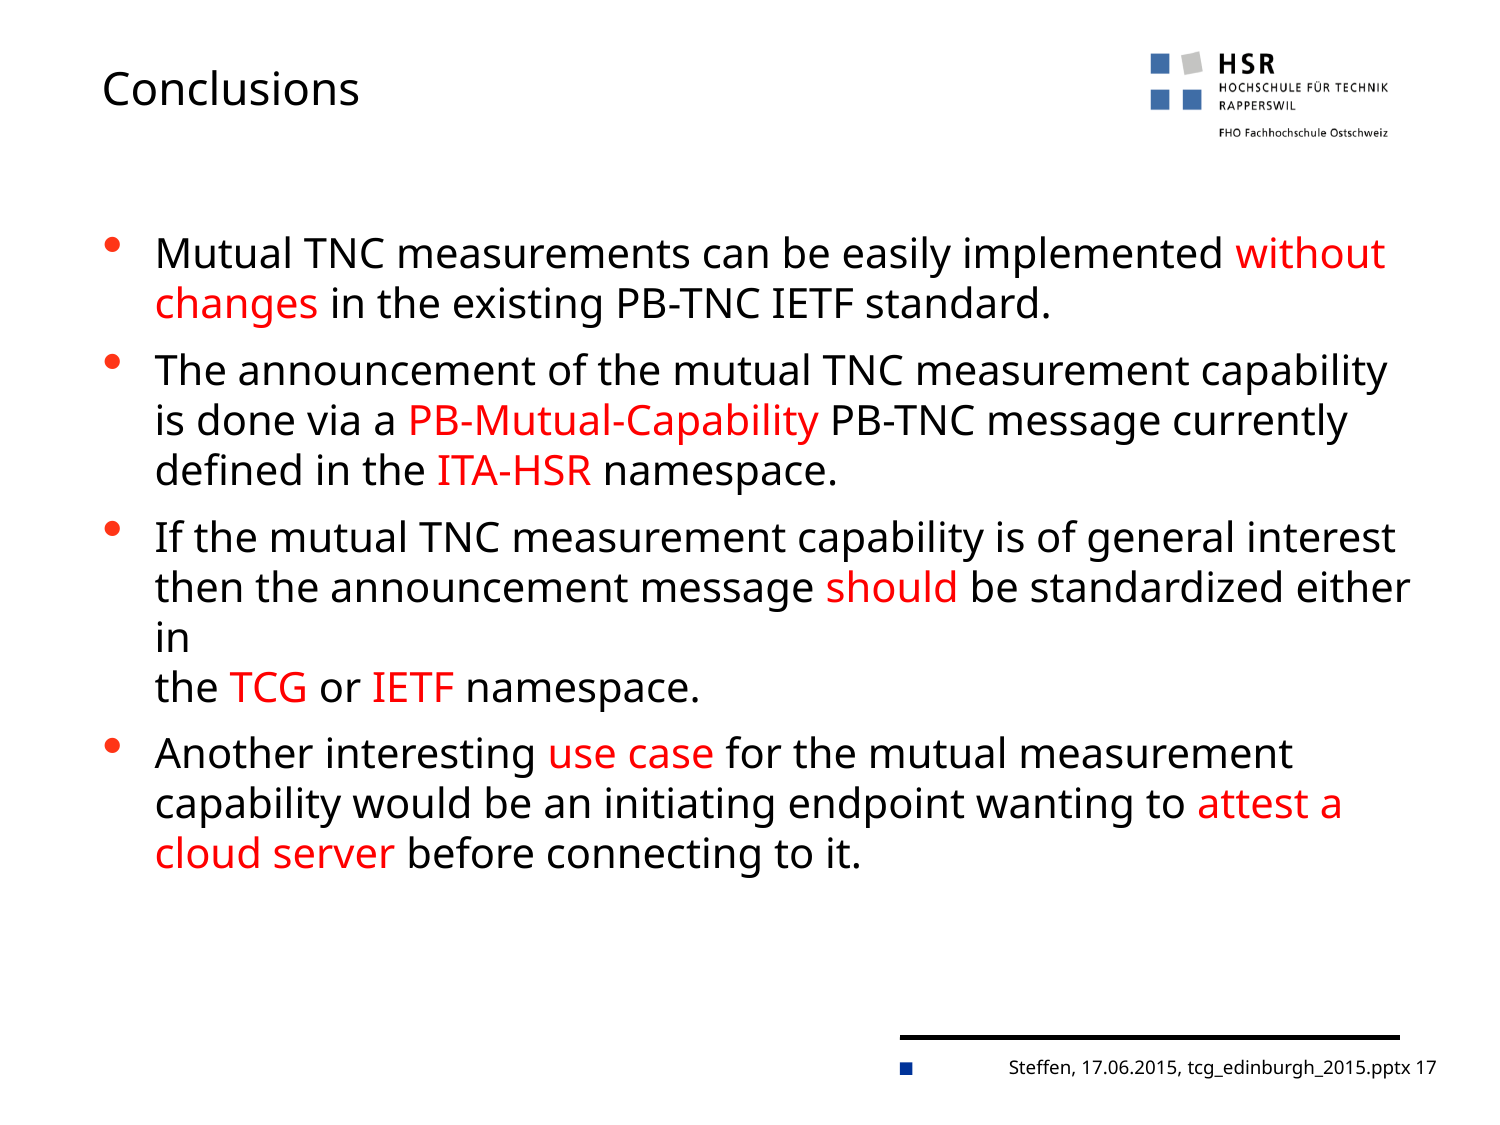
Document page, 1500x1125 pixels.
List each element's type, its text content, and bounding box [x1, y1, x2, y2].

title Conclusions [86, 36, 1058, 138]
picture [1092, 37, 1406, 153]
text_box [899, 1062, 913, 1075]
list Mutual TNC measurements can be easily implemented without changes in the existing PB-TNC IETF standard. The announcement of the mutual TNC measurement capability is done via a PB-Mutual-Capability PB-TNC message currently defined in the ITA-HSR namespace. If the mutual TNC measurement capability is of general interest then the announcement message should be standardized either in the TCG or IETF namespace. Another interesting use case for the mutual measurement capability would be an initiating endpoint wanting to attest a cloud server before connecting to it. [87, 219, 1430, 906]
